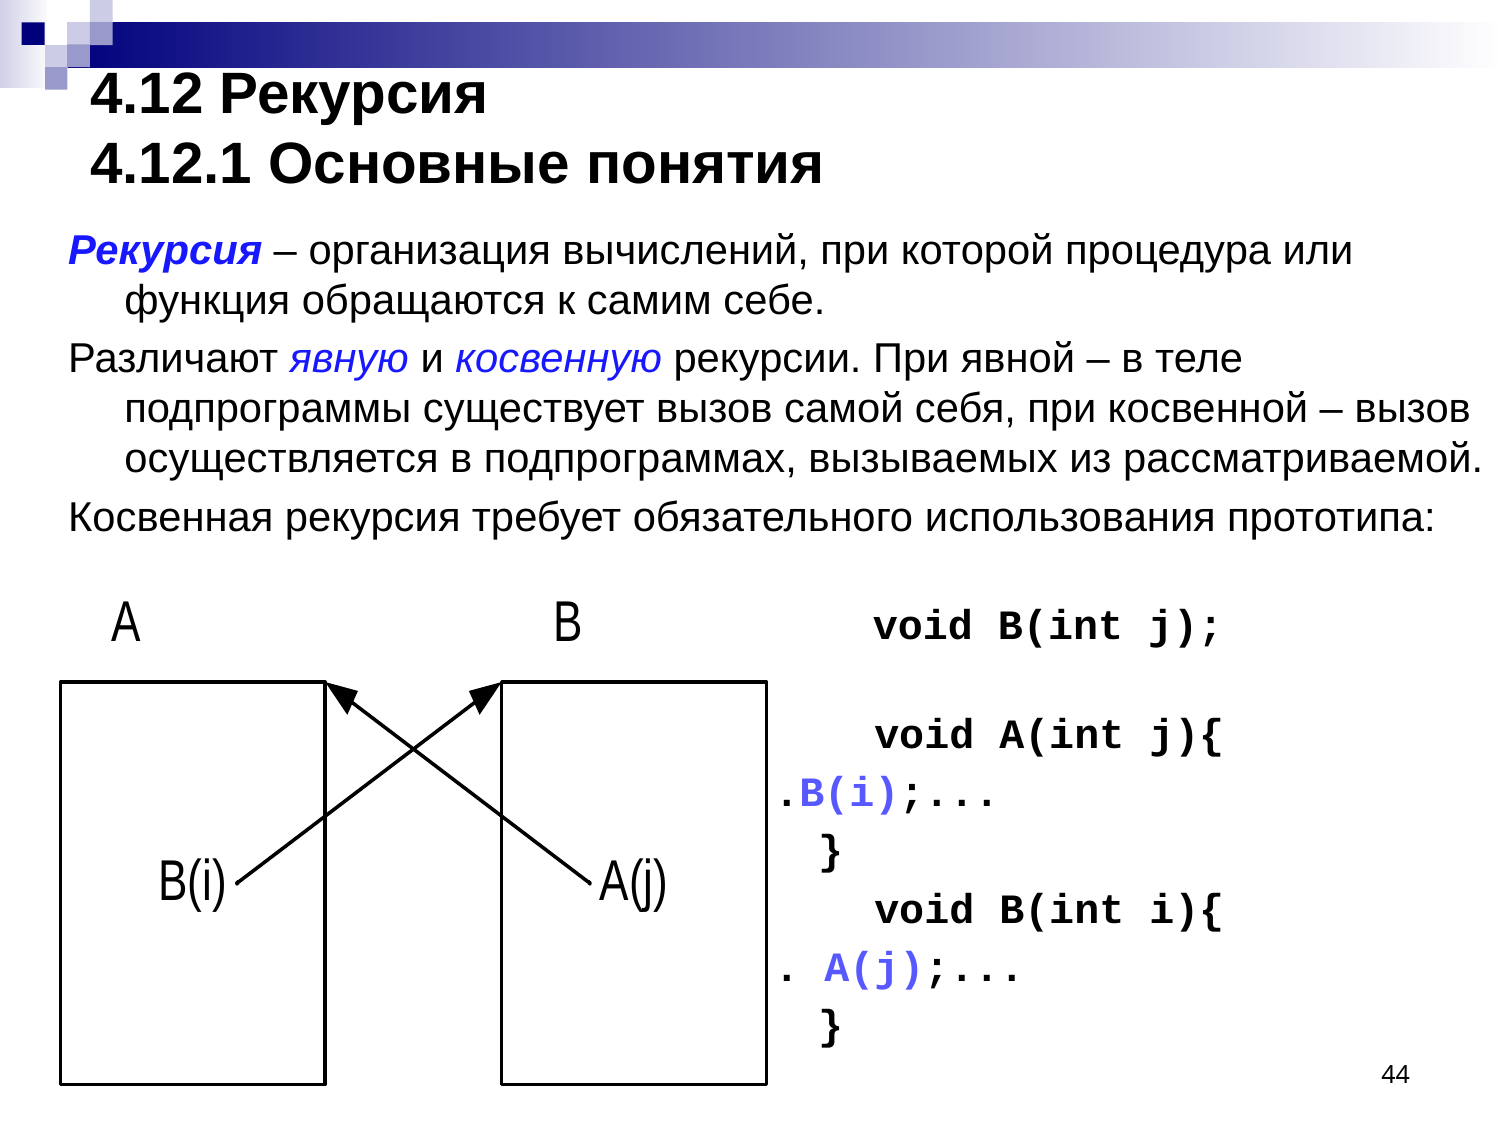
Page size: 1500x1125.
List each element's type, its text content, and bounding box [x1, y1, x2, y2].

title 4.12 Рекурсия 4.12.1 Основные понятия [74, 101, 1500, 150]
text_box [52, 573, 774, 1095]
list Рекурсия – организация вычислений, при которой процедура или функция обращаются к самим себе. Различают явную и косвенную рекурсии. При явной – в теле подпрограммы существует вызов самой себя, при косвенной – вызов осуществляется в подпрограммах, вызываемых из рассматриваемой. Косвенная рекурсия требует обязательного использования прототипа: void B(int j); void A(int j){ ...B(i);... } void B(int i){ ... A(j);... } [52, 215, 1500, 1125]
